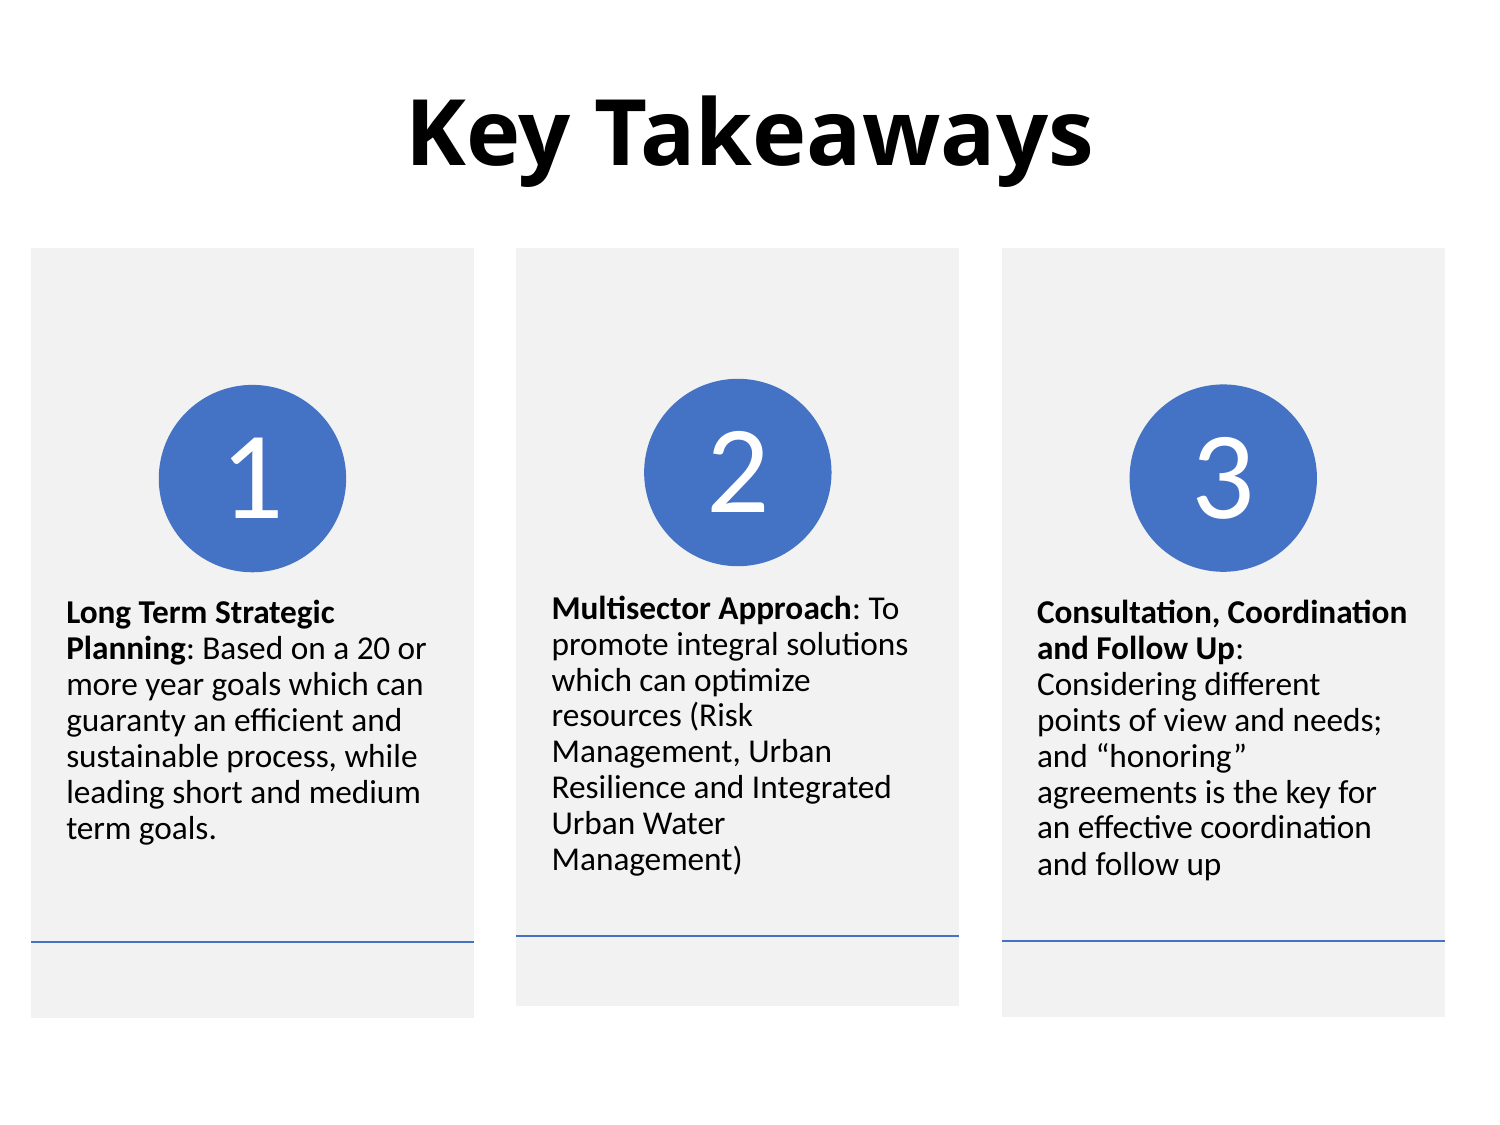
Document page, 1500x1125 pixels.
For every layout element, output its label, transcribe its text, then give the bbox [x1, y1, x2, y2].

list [31, 200, 1444, 1066]
title Key Takeaways [103, 59, 1397, 200]
